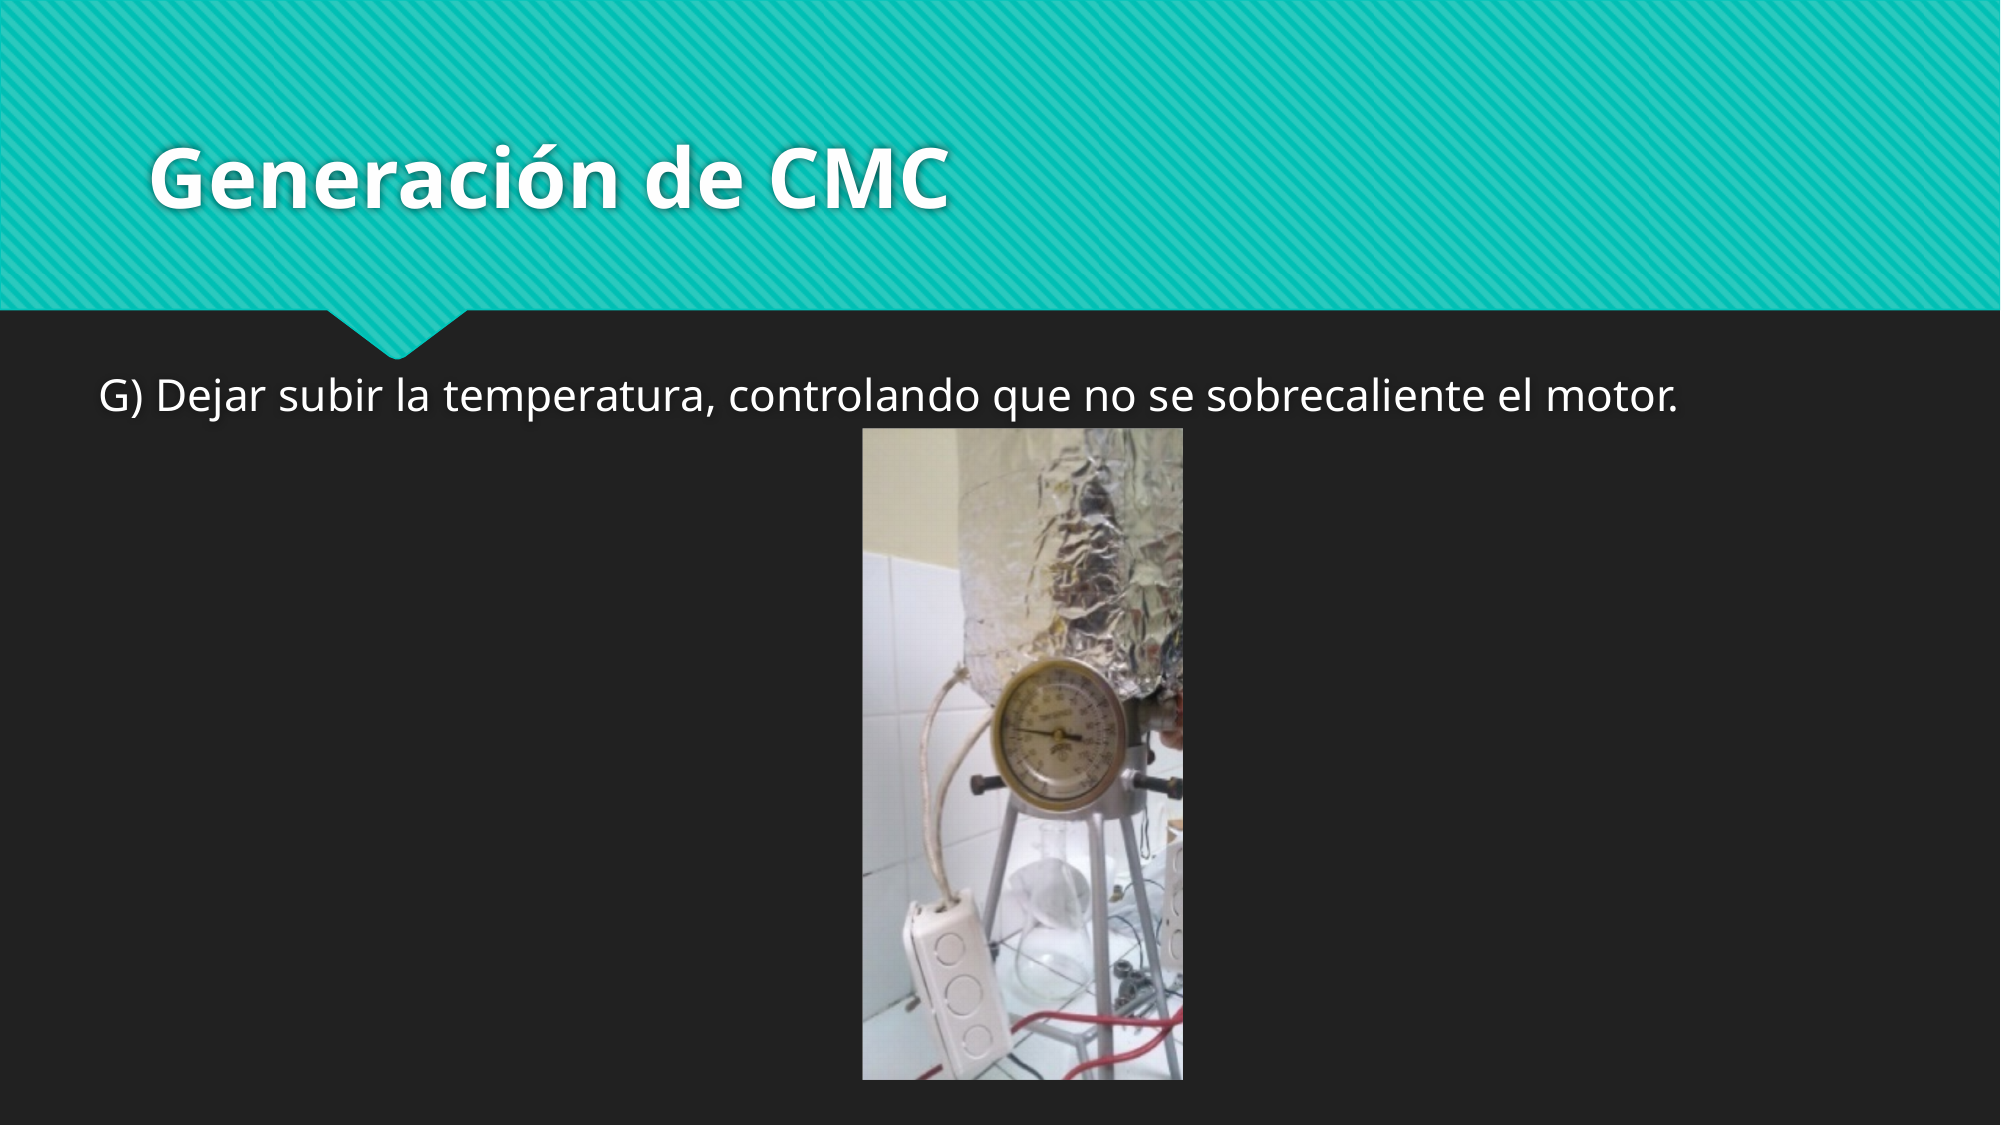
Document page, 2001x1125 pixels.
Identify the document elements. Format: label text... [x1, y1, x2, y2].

list G) Dejar subir la temperatura, controlando que no se sobrecaliente el motor. [83, 359, 1938, 429]
title Generación de CMC [132, 73, 1868, 233]
picture [696, 429, 1348, 1080]
